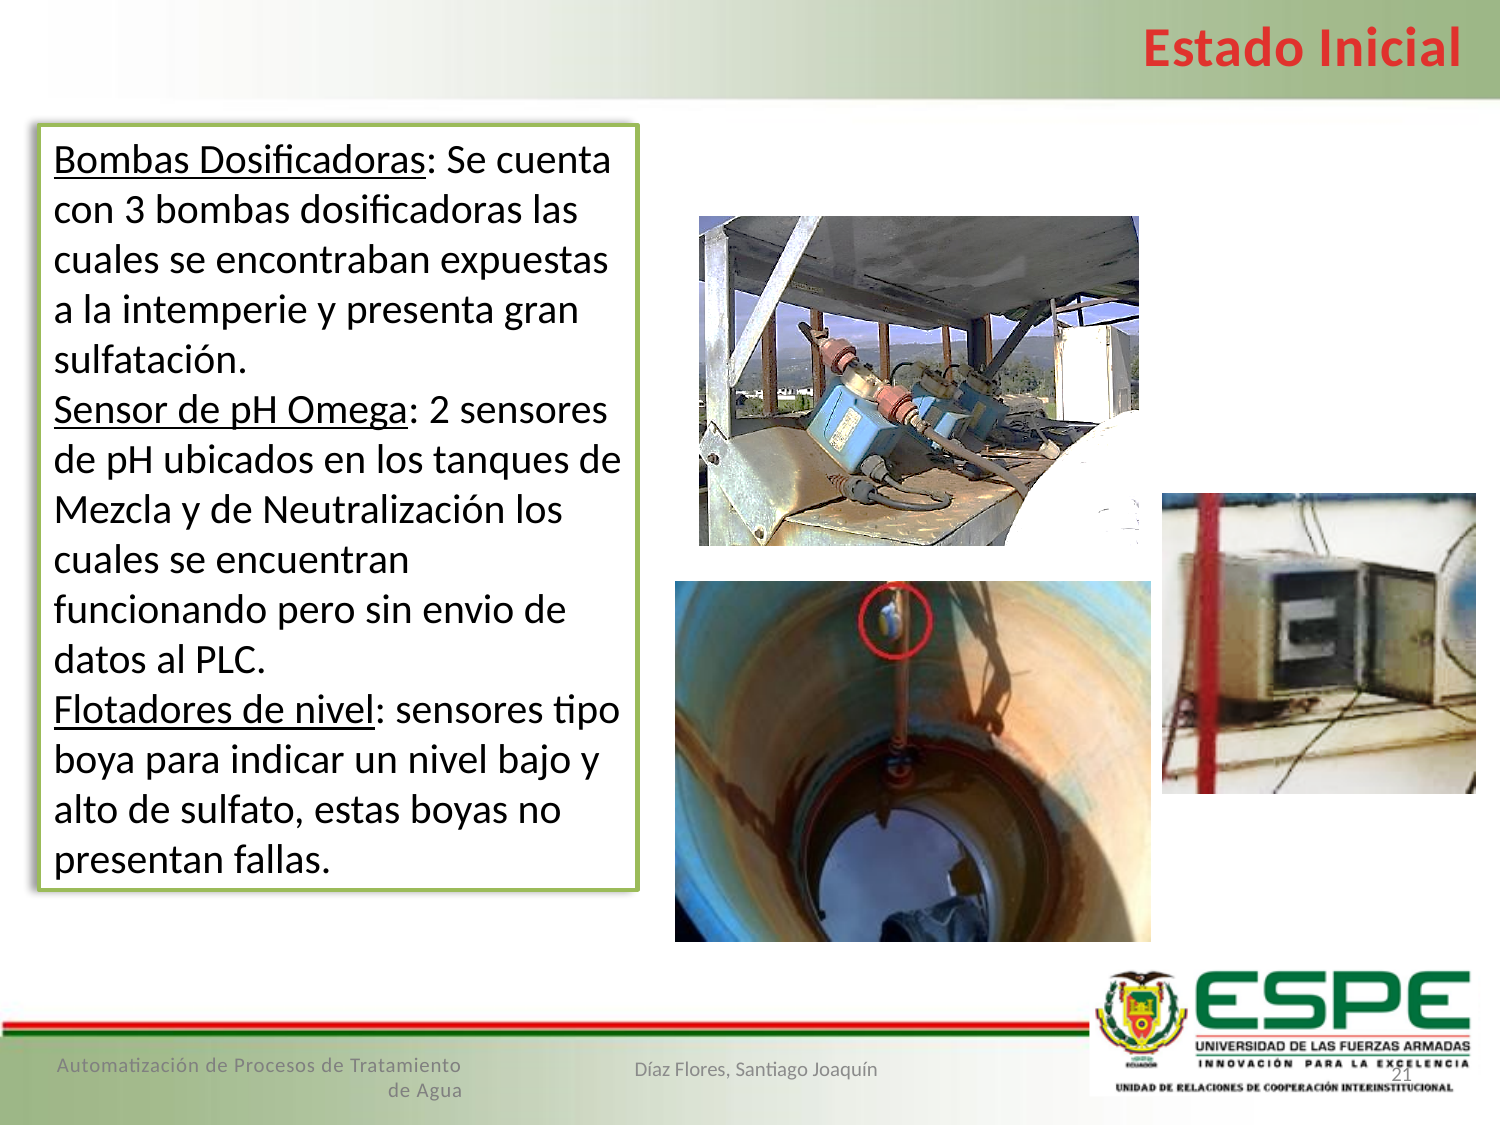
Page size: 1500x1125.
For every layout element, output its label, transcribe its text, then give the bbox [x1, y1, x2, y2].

footer Díaz Flores, Santiago Joaquín [512, 1042, 1000, 1095]
text_box Estado Inicial [137, 3, 1475, 84]
picture [0, 0, 1500, 1125]
slide_number Automatización de Procesos de Tratamiento de Agua [24, 1042, 475, 1110]
text_box Bombas Dosificadoras: Se cuenta con 3 bombas dosificadoras las cuales se encontraban expuestas a la intemperie y presenta gran sulfatación. Sensor de pH Omega: 2 sensores de pH ubicados en los tanques de Mezcla y de Neutralización los cuales se encuentran funcionando pero sin envio de datos al PLC. Flotadores de nivel: sensores tipo boya para indicar un nivel bajo y alto de sulfato, estas boyas no presentan fallas. [37, 123, 640, 892]
slide_number 21 [1074, 1042, 1425, 1103]
